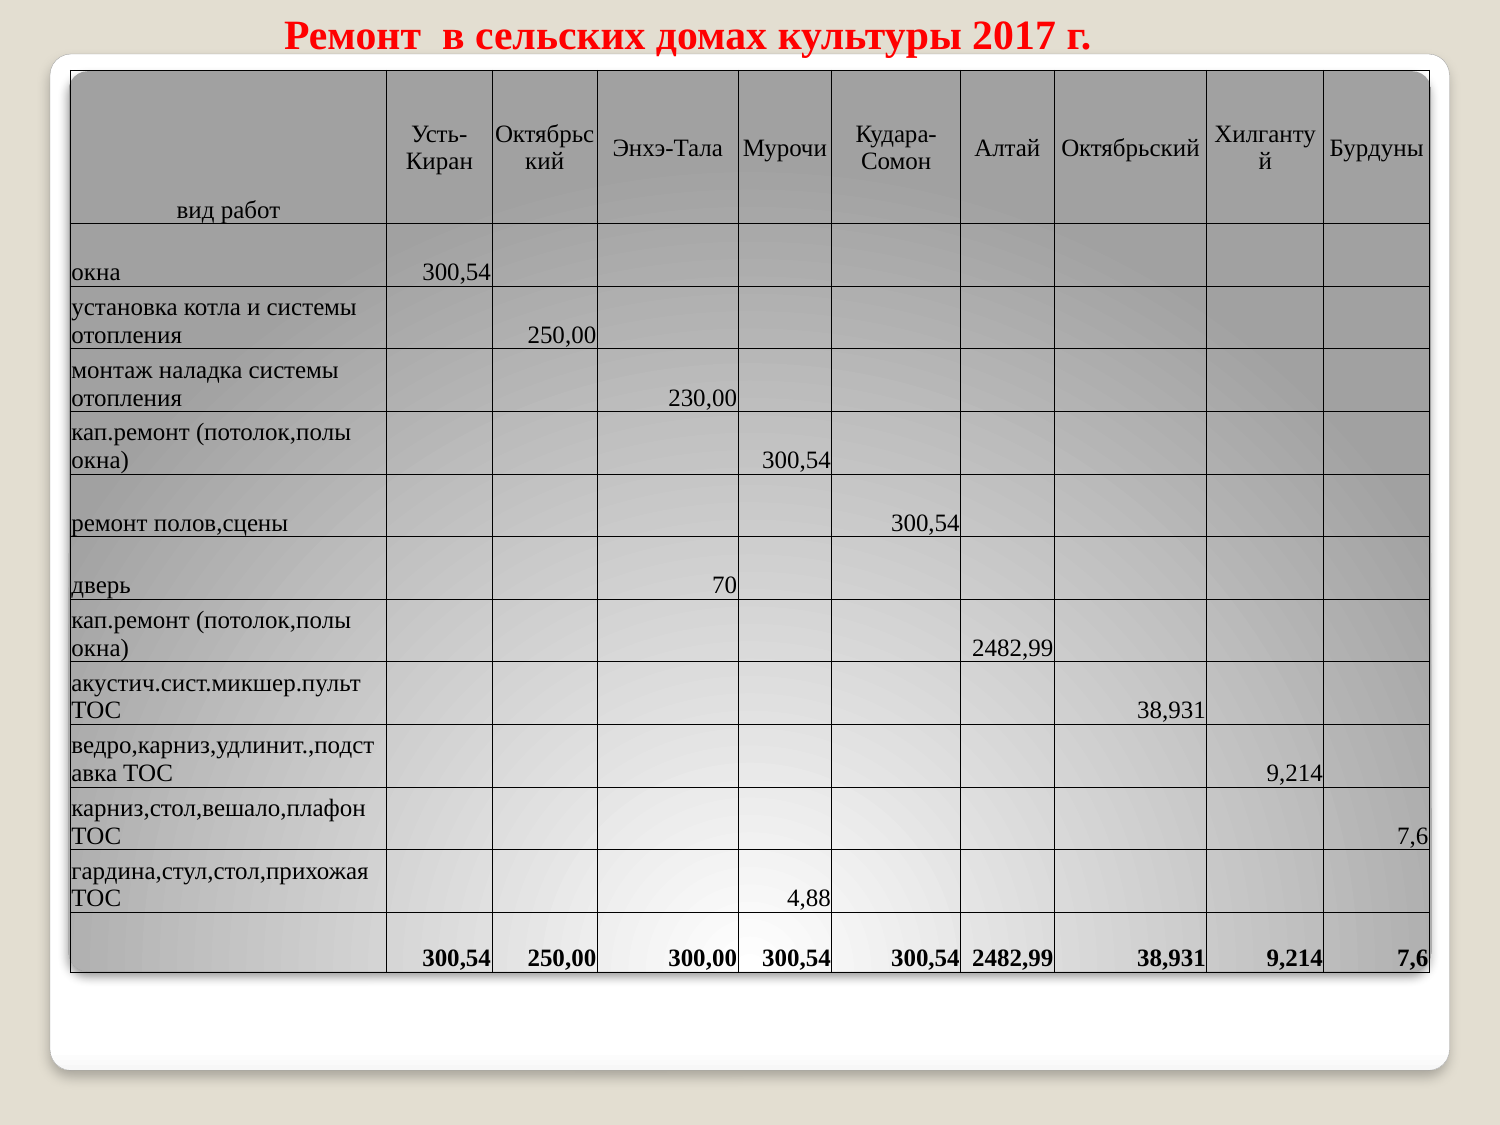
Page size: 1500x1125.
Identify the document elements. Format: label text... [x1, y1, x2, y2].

table_cell [1324, 287, 1429, 348]
table_cell монтаж наладка системы отопления [71, 349, 386, 411]
table_cell [493, 725, 597, 787]
table_cell [832, 287, 960, 348]
table_cell установка котла и системы отопления [71, 287, 386, 348]
table_cell карниз,стол,вешало,плафон ТОС [71, 788, 386, 849]
table_cell [832, 662, 960, 724]
table_cell [1207, 412, 1323, 474]
table_header Кудара-Сомон [832, 71, 960, 223]
table_cell [387, 349, 492, 411]
table_cell [739, 349, 831, 411]
table_cell дверь [71, 537, 386, 599]
table_header Хилгантуй [1207, 71, 1323, 223]
table_cell [961, 412, 1054, 474]
table_header Мурочи [739, 71, 831, 223]
table_cell кап.ремонт (потолок,полы окна) [71, 412, 386, 474]
table_cell [1055, 788, 1206, 849]
table_cell [739, 788, 831, 849]
table_cell [1207, 788, 1323, 849]
table_header Алтай [961, 71, 1054, 223]
table_cell 7,6 [1324, 788, 1429, 849]
table_cell [961, 725, 1054, 787]
table_cell [739, 224, 831, 286]
table_cell [1207, 850, 1323, 912]
table_cell [598, 287, 738, 348]
table_cell [493, 349, 597, 411]
table_cell [961, 788, 1054, 849]
table_cell [493, 537, 597, 599]
table_cell 70 [598, 537, 738, 599]
table_cell [961, 475, 1054, 536]
table_cell [1207, 287, 1323, 348]
table_cell 230,00 [598, 349, 738, 411]
table_cell 250,00 [493, 913, 597, 972]
text_box Ремонт в сельских домах культуры 2017 г. [269, 0, 1125, 65]
table_cell [739, 287, 831, 348]
table_header Октябрьский [493, 71, 597, 223]
table_cell [1055, 725, 1206, 787]
table_cell [493, 475, 597, 536]
table_cell 300,00 [598, 913, 738, 972]
table_cell 300,54 [739, 913, 831, 972]
table_cell [1324, 725, 1429, 787]
table_cell [598, 725, 738, 787]
table_cell 2482,99 [961, 913, 1054, 972]
table_cell [739, 537, 831, 599]
table_cell [832, 725, 960, 787]
table_cell [961, 537, 1054, 599]
table_cell [493, 600, 597, 661]
table_cell [1324, 537, 1429, 599]
table_cell 300,54 [832, 475, 960, 536]
table_cell [832, 412, 960, 474]
table_cell [1055, 287, 1206, 348]
table_cell [598, 850, 738, 912]
table_cell [493, 662, 597, 724]
table_cell [598, 788, 738, 849]
table_cell 300,54 [832, 913, 960, 972]
table_cell [832, 537, 960, 599]
table_cell 300,54 [739, 412, 831, 474]
table_header Энхэ-Тала [598, 71, 738, 223]
table_cell гардина,стул,стол,прихожая ТОС [71, 850, 386, 912]
table_cell [387, 725, 492, 787]
table_cell ведро,карниз,удлинит.,подставка ТОС [71, 725, 386, 787]
table_header Октябрьский [1055, 71, 1206, 223]
table_cell [961, 224, 1054, 286]
table_cell [598, 412, 738, 474]
table_cell [832, 349, 960, 411]
table_cell [1207, 475, 1323, 536]
table_cell [739, 662, 831, 724]
table_cell акустич.сист.микшер.пульт ТОС [71, 662, 386, 724]
table_cell [387, 788, 492, 849]
table_cell 4,88 [739, 850, 831, 912]
table_cell [598, 224, 738, 286]
table_cell [598, 600, 738, 661]
table_cell [1324, 224, 1429, 286]
table_cell [1055, 600, 1206, 661]
table_header Бурдуны [1324, 71, 1429, 223]
table_cell [1207, 600, 1323, 661]
table_cell [739, 475, 831, 536]
table_cell [387, 850, 492, 912]
table_cell [1055, 349, 1206, 411]
table_cell [1055, 537, 1206, 599]
table_cell [493, 850, 597, 912]
table_cell [1055, 224, 1206, 286]
table_cell 38,931 [1055, 913, 1206, 972]
table_cell [598, 475, 738, 536]
table_cell [387, 412, 492, 474]
table_cell [1055, 412, 1206, 474]
table_cell [387, 662, 492, 724]
table_cell 300,54 [387, 224, 492, 286]
table_cell 38,931 [1055, 662, 1206, 724]
table_cell [739, 600, 831, 661]
table_cell [739, 725, 831, 787]
table_cell [832, 224, 960, 286]
table_cell [1324, 850, 1429, 912]
table_header вид работ [71, 71, 386, 223]
table_cell [961, 349, 1054, 411]
table_cell ремонт полов,сцены [71, 475, 386, 536]
table_cell [832, 788, 960, 849]
table_cell [1324, 600, 1429, 661]
table_cell кап.ремонт (потолок,полы окна) [71, 600, 386, 661]
table_cell [71, 913, 386, 972]
table_cell 300,54 [387, 913, 492, 972]
table_cell [1055, 850, 1206, 912]
table_cell [598, 662, 738, 724]
table_cell [1207, 662, 1323, 724]
table_cell [832, 850, 960, 912]
table_cell [1324, 475, 1429, 536]
table_cell 9,214 [1207, 725, 1323, 787]
table_cell [493, 224, 597, 286]
table_cell [1055, 475, 1206, 536]
table_cell [387, 475, 492, 536]
table_cell [1207, 349, 1323, 411]
table_cell [961, 287, 1054, 348]
table_cell 250,00 [493, 287, 597, 348]
table_cell [493, 788, 597, 849]
table_cell [493, 412, 597, 474]
table_cell [832, 600, 960, 661]
table_header Усть-Киран [387, 71, 492, 223]
table_cell 9,214 [1207, 913, 1323, 972]
table_cell [961, 850, 1054, 912]
table_cell [387, 537, 492, 599]
table_cell [1207, 537, 1323, 599]
table_cell [1324, 349, 1429, 411]
table_cell [387, 287, 492, 348]
table_cell [1324, 662, 1429, 724]
table_cell окна [71, 224, 386, 286]
table_cell [1324, 412, 1429, 474]
table_cell [387, 600, 492, 661]
table_cell [961, 662, 1054, 724]
table_cell 2482,99 [961, 600, 1054, 661]
table_cell [1207, 224, 1323, 286]
table_cell 7,6 [1324, 913, 1429, 972]
